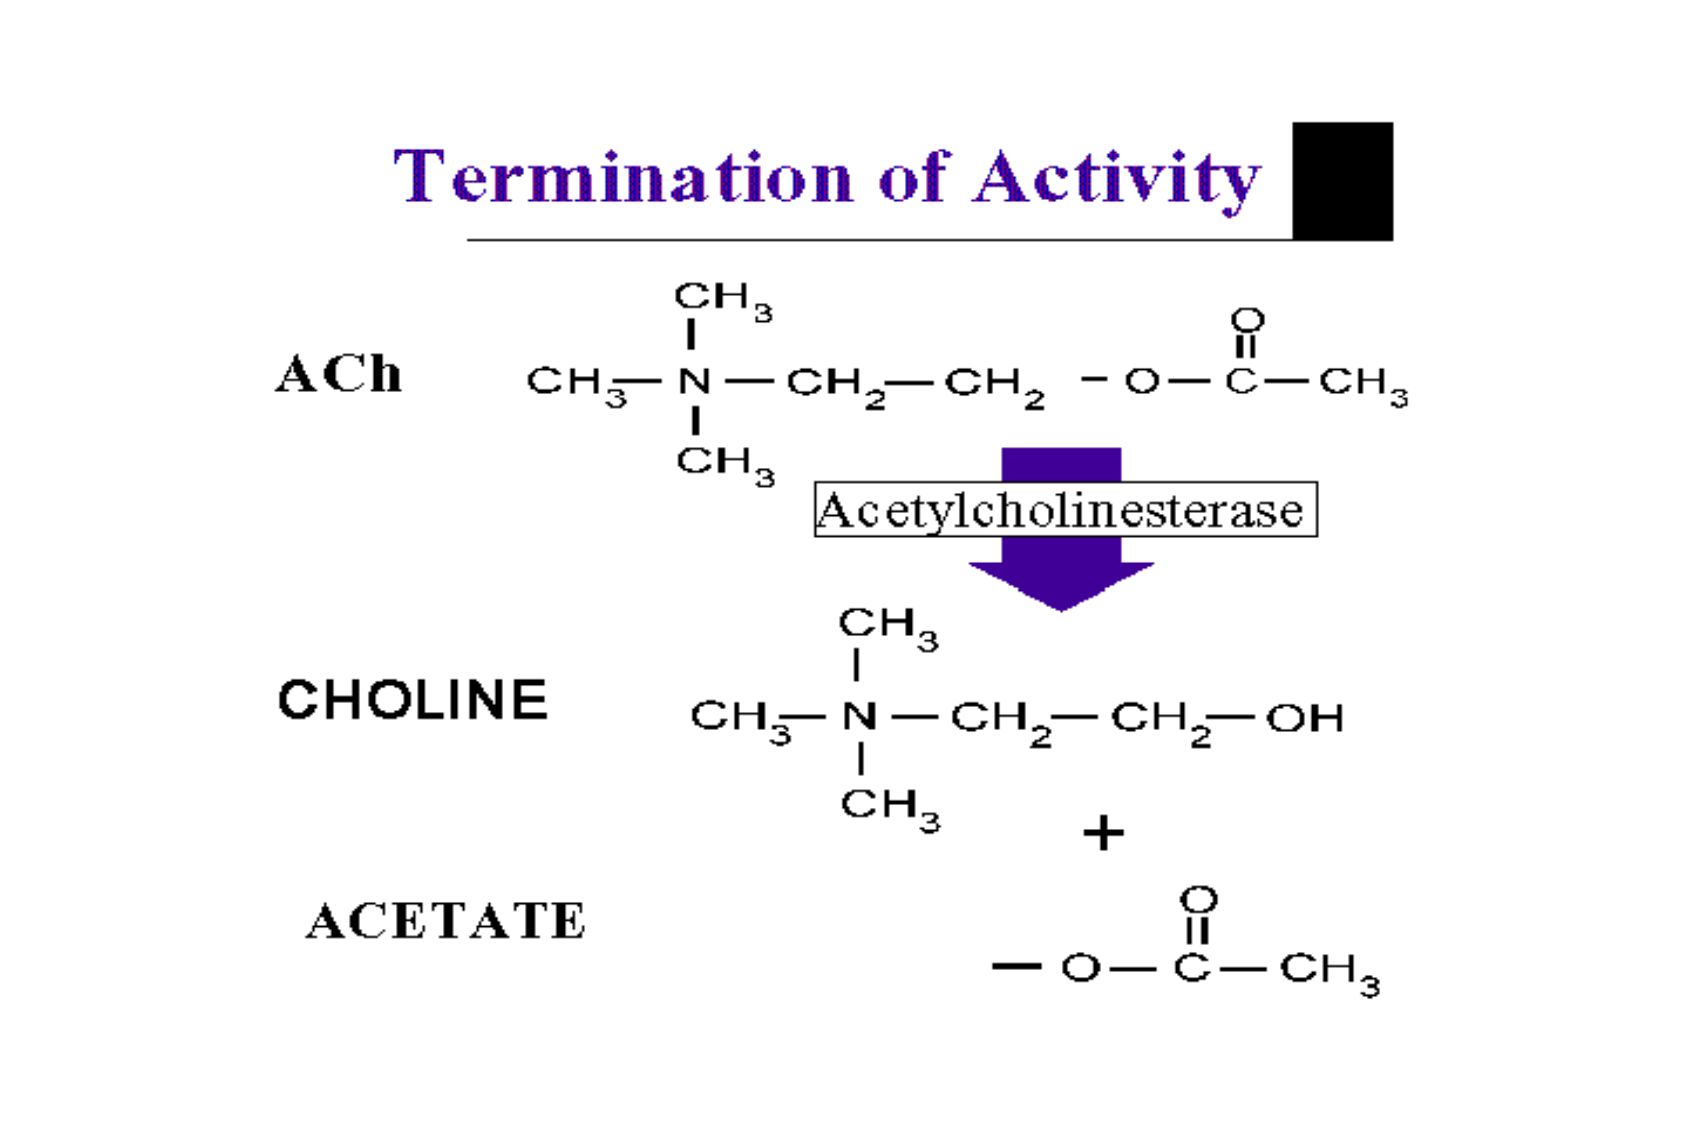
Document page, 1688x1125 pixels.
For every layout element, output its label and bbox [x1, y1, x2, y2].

picture [177, 104, 1509, 1022]
